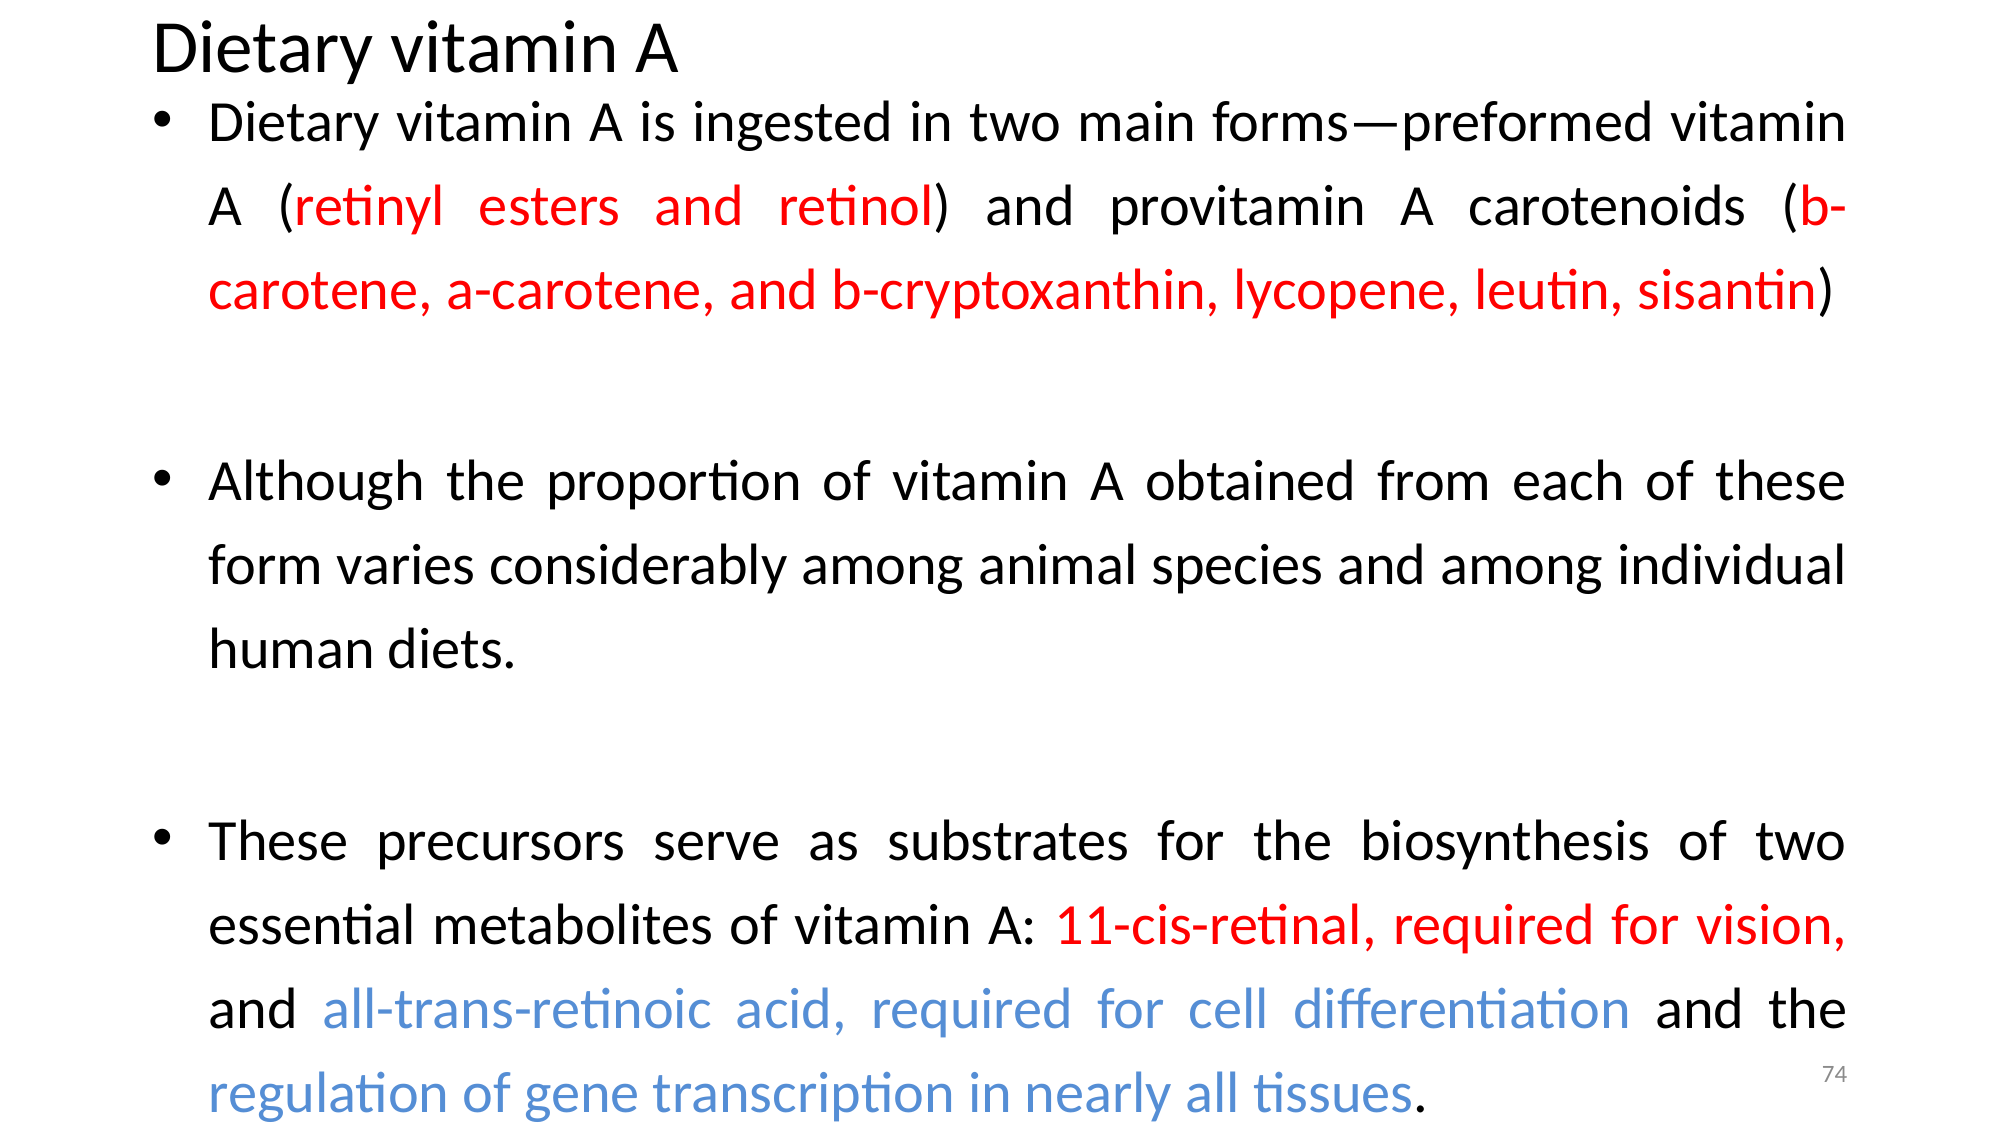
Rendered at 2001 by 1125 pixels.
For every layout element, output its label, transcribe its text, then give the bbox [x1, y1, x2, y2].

title Dietary vitamin A [137, 0, 1863, 61]
list Dietary vitamin A is ingested in two main forms—preformed vitamin A (retinyl esters and retinol) and provitamin A carotenoids (b-carotene, a-carotene, and b-cryptoxanthin, lycopene, leutin, sisantin) Although the proportion of vitamin A obtained from each of these form varies considerably among animal species and among individual human diets. These precursors serve as substrates for the biosynthesis of two essential metabolites of vitamin A: 11-cis-retinal, required for vision, and all-trans-retinoic acid, required for cell differentiation and the regulation of gene transcription in nearly all tissues. [137, 61, 1863, 1125]
slide_number 74 [1412, 1042, 1863, 1103]
